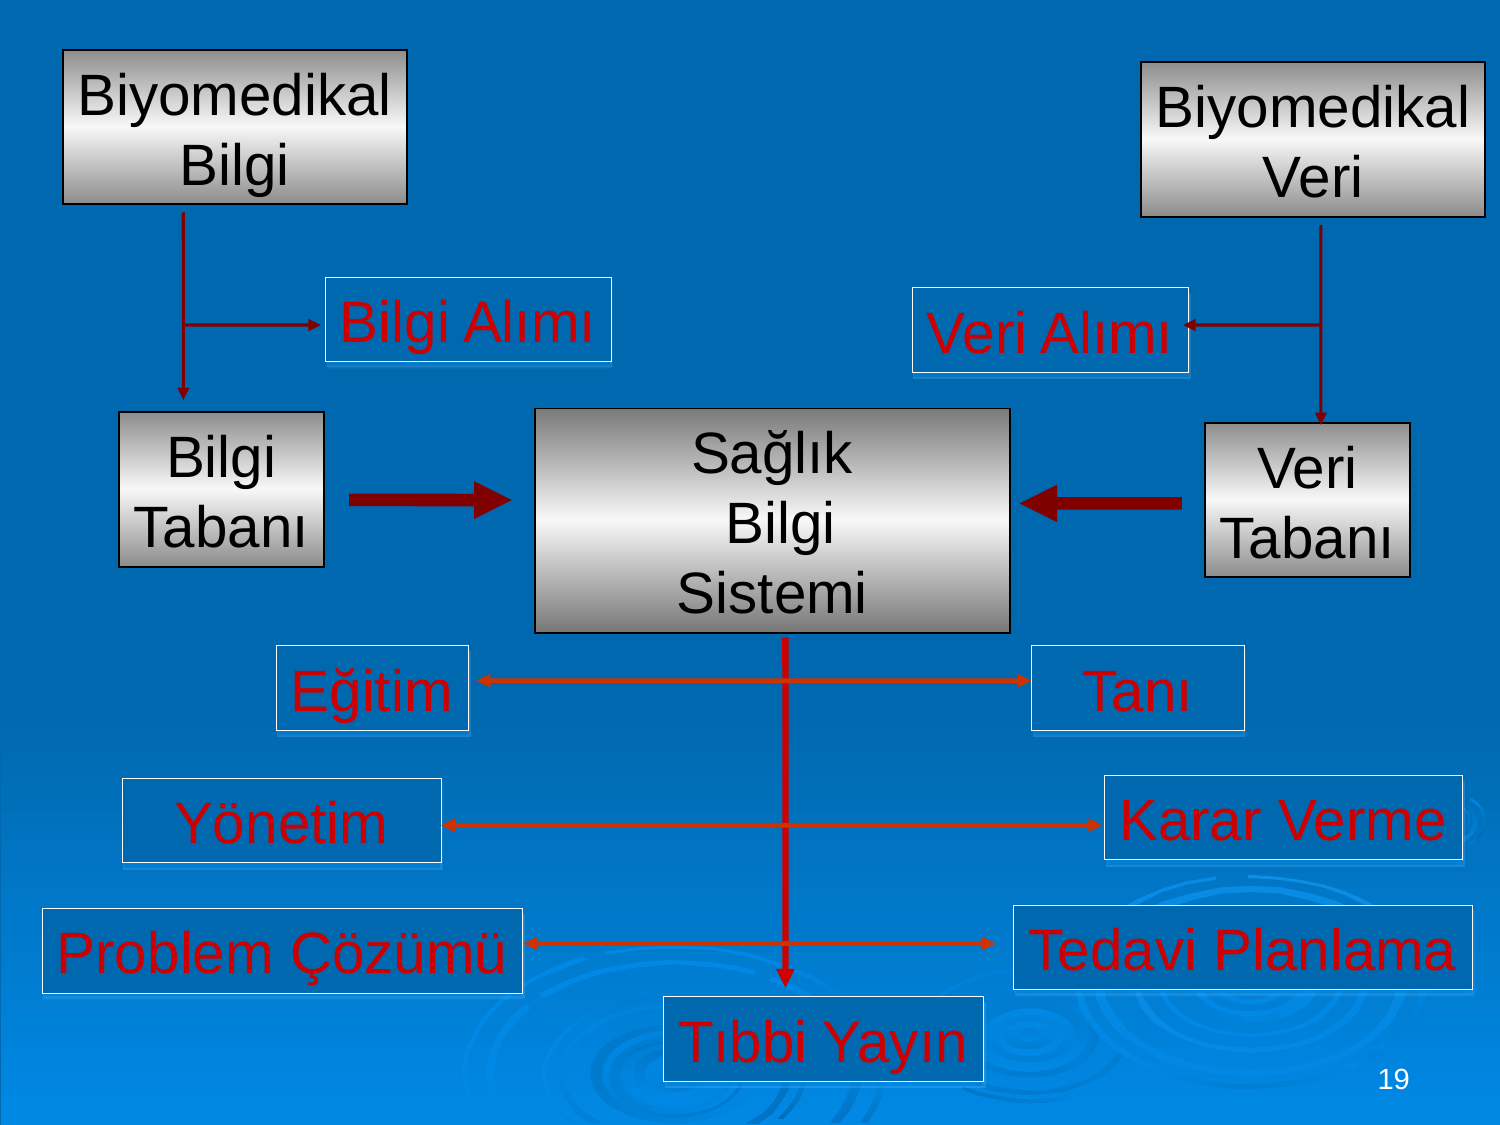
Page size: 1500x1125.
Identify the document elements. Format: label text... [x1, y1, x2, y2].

text_box Sağlık Bilgi Sistemi [534, 408, 1010, 633]
text_box Tıbbi Yayın [663, 996, 984, 1082]
text_box Tanı [1031, 645, 1245, 730]
text_box Eğitim [276, 645, 468, 730]
slide_number 19 [1074, 1024, 1426, 1103]
text_box [440, 819, 1103, 832]
text_box [349, 493, 512, 507]
text_box [476, 674, 1032, 687]
text_box Tedavi Planlama [1013, 904, 1472, 990]
text_box [1019, 497, 1182, 510]
text_box [177, 326, 190, 400]
text_box Biyomedikal Bilgi [62, 49, 408, 205]
text_box [779, 944, 792, 988]
text_box [183, 318, 321, 332]
text_box [523, 937, 996, 950]
text_box [1314, 326, 1328, 425]
text_box Biyomedikal Veri [1140, 62, 1486, 217]
text_box Problem Çözümü [42, 908, 523, 993]
text_box Bilgi Tabanı [118, 412, 324, 567]
text_box [1183, 318, 1321, 332]
text_box Yönetim [121, 777, 441, 863]
text_box Karar Verme [1104, 774, 1462, 860]
text_box Bilgi Alımı [325, 276, 611, 362]
text_box Veri Alımı [911, 287, 1189, 373]
text_box Veri Tabanı [1204, 422, 1411, 578]
